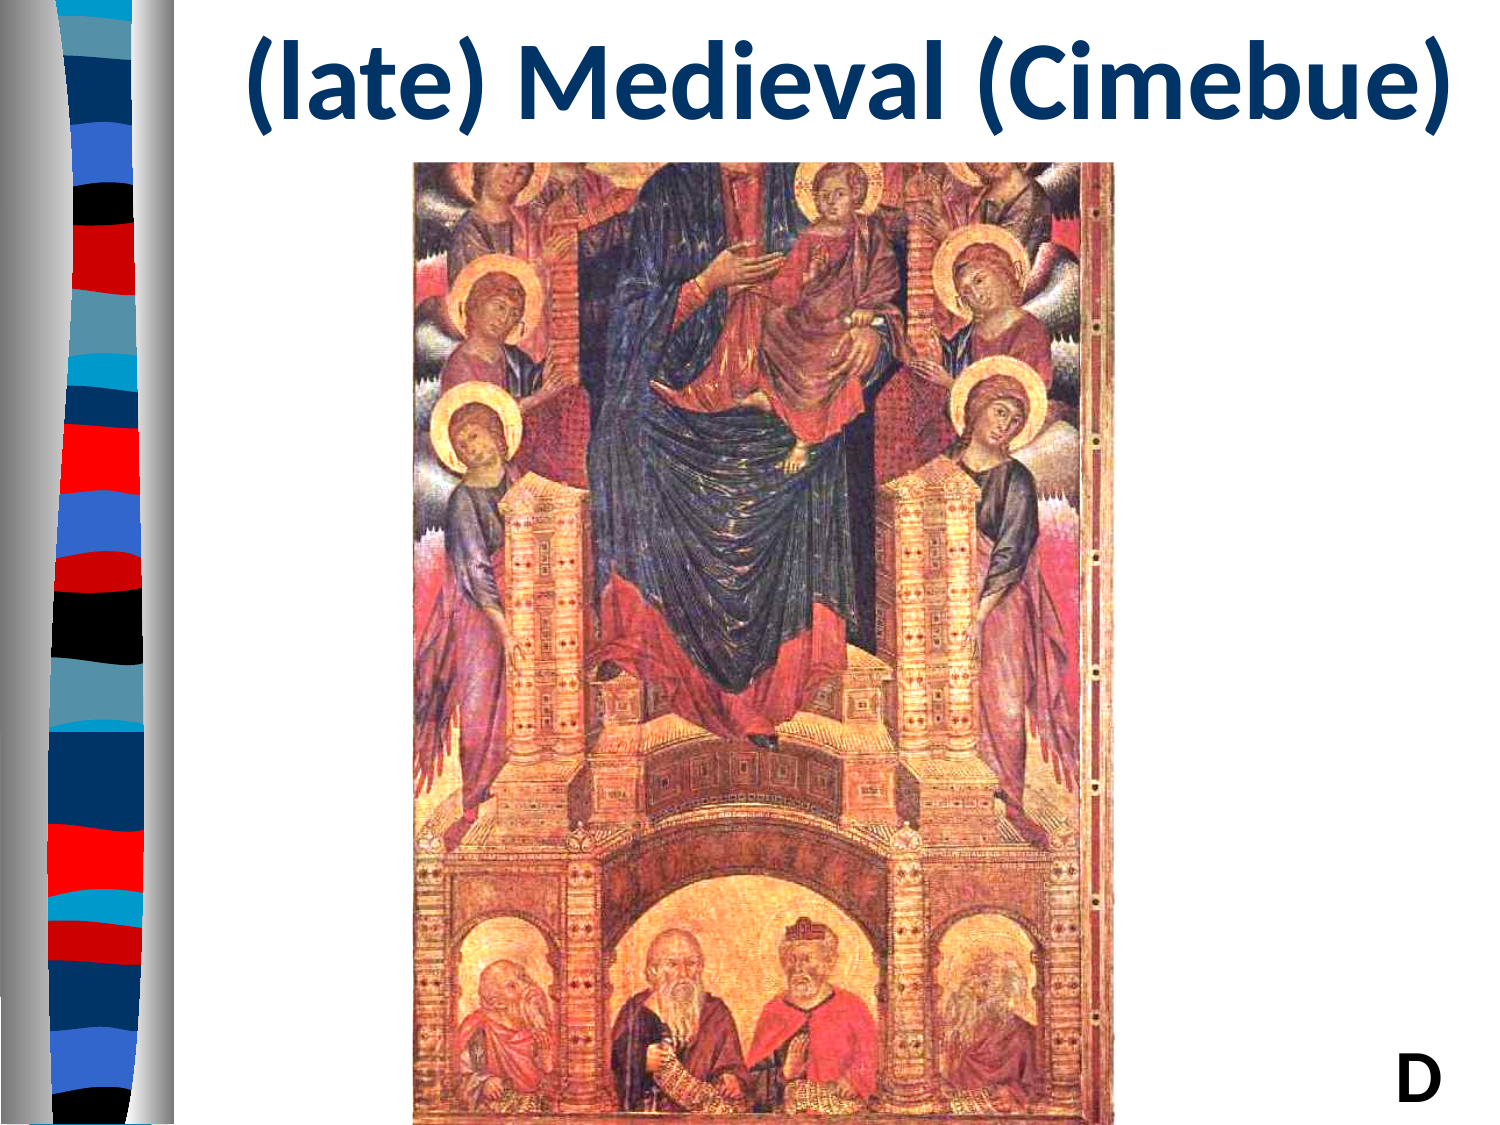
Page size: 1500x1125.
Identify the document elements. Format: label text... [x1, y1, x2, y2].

text_box D [1337, 1019, 1500, 1125]
picture [412, 0, 1116, 1125]
text_box (late) Medieval (Cimebue) [200, 0, 410, 163]
text_box (late) Medieval (Cimebue) [1116, 0, 1500, 163]
